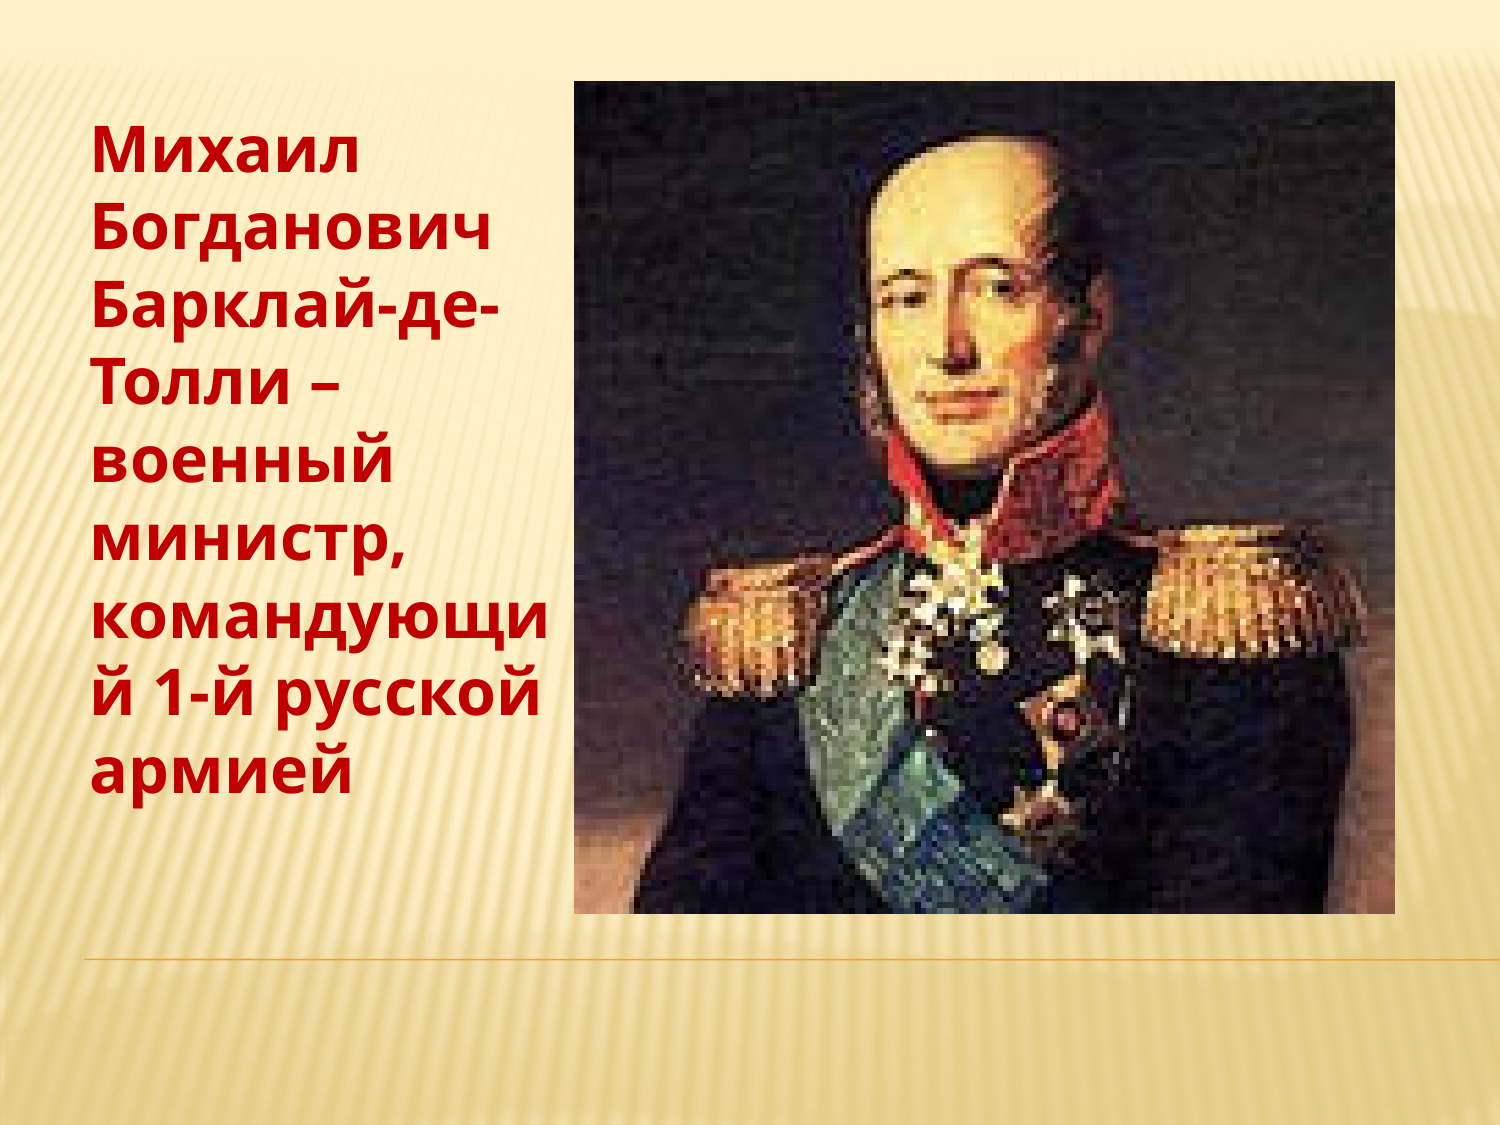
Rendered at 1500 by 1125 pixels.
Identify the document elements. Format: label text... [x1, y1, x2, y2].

picture [573, 81, 1395, 915]
list Михаил Богданович Барклай-де-Толли – военный министр, командующий 1-й русской армией [75, 99, 563, 888]
